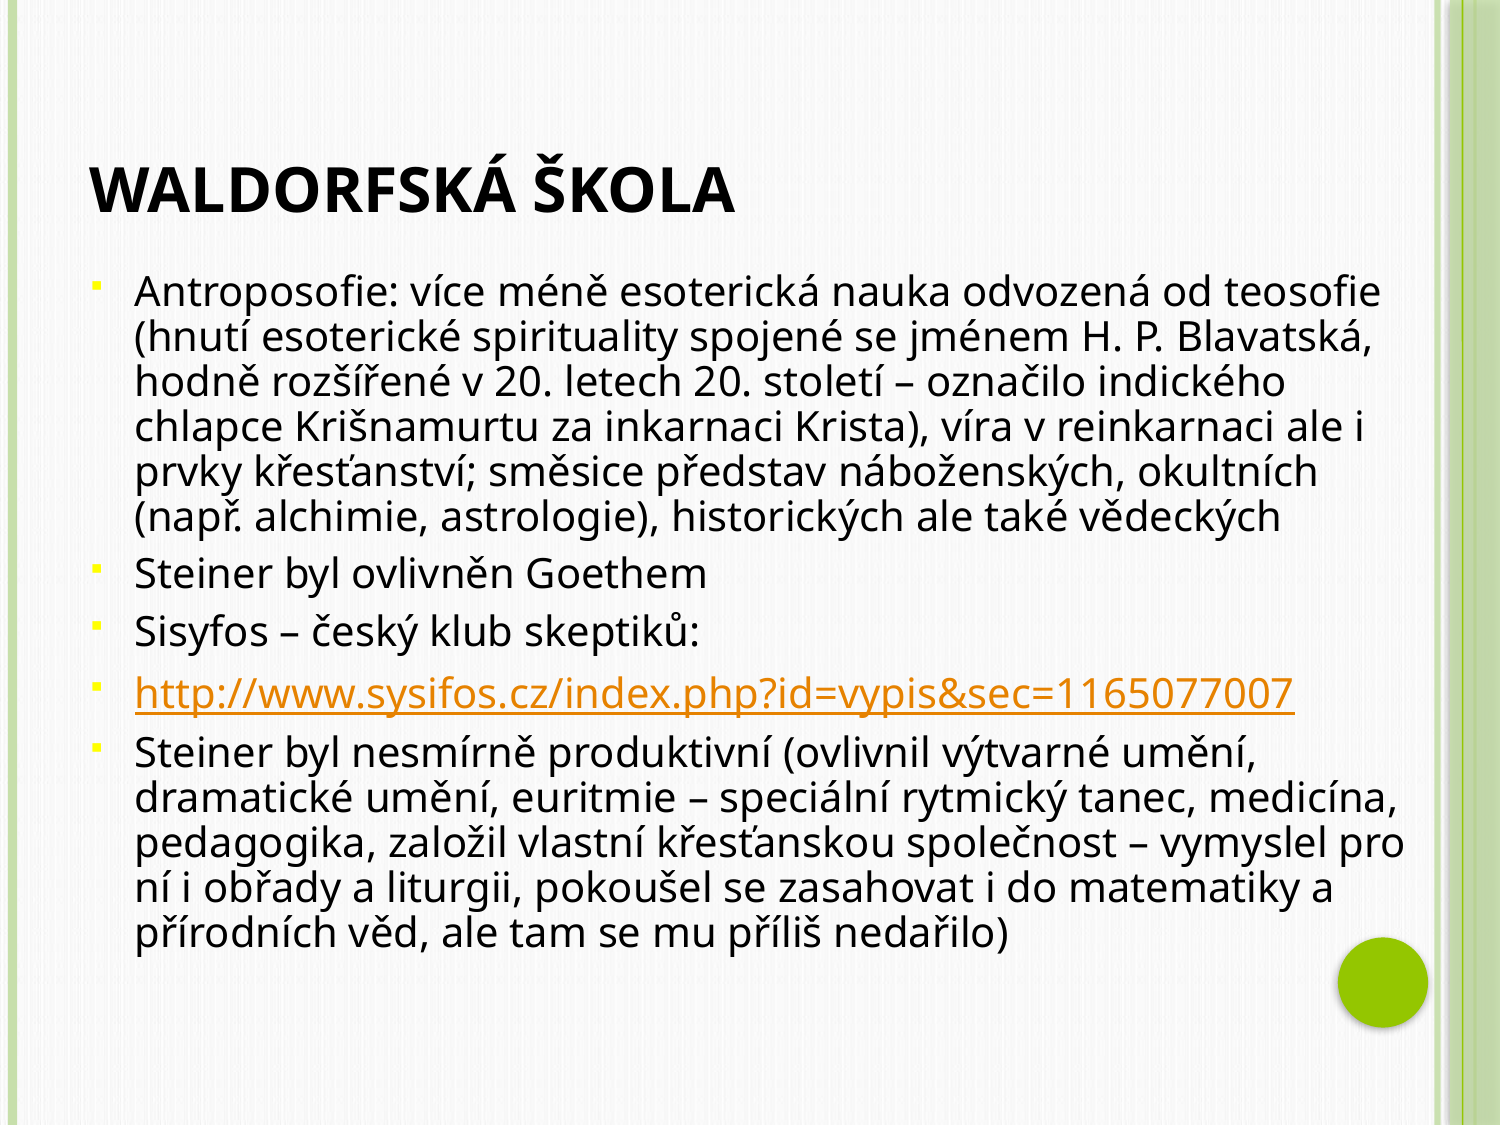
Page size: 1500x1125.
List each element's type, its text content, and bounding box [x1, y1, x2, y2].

list Antroposofie: více méně esoterická nauka odvozená od teosofie (hnutí esoterické spirituality spojené se jménem H. P. Blavatská, hodně rozšířené v 20. letech 20. století – označilo indického chlapce Krišnamurtu za inkarnaci Krista), víra v reinkarnaci ale i prvky křesťanství; směsice představ náboženských, okultních (např. alchimie, astrologie), historických ale také vědeckých Steiner byl ovlivněn Goethem Sisyfos – český klub skeptiků: http://www.sysifos.cz/index.php?id=vypis&sec=1165077007 Steiner byl nesmírně produktivní (ovlivnil výtvarné umění, dramatické umění, euritmie – speciální rytmický tanec, medicína, pedagogika, založil vlastní křesťanskou společnost – vymyslel pro ní i obřady a liturgii, pokoušel se zasahovat i do matematiky a přírodních věd, ale tam se mu příliš nedařilo) [75, 262, 1425, 1005]
title Waldorfská škola [75, 45, 1425, 233]
picture [0, 0, 7, 1125]
picture [1441, 0, 1449, 1125]
picture [18, 0, 1434, 1125]
